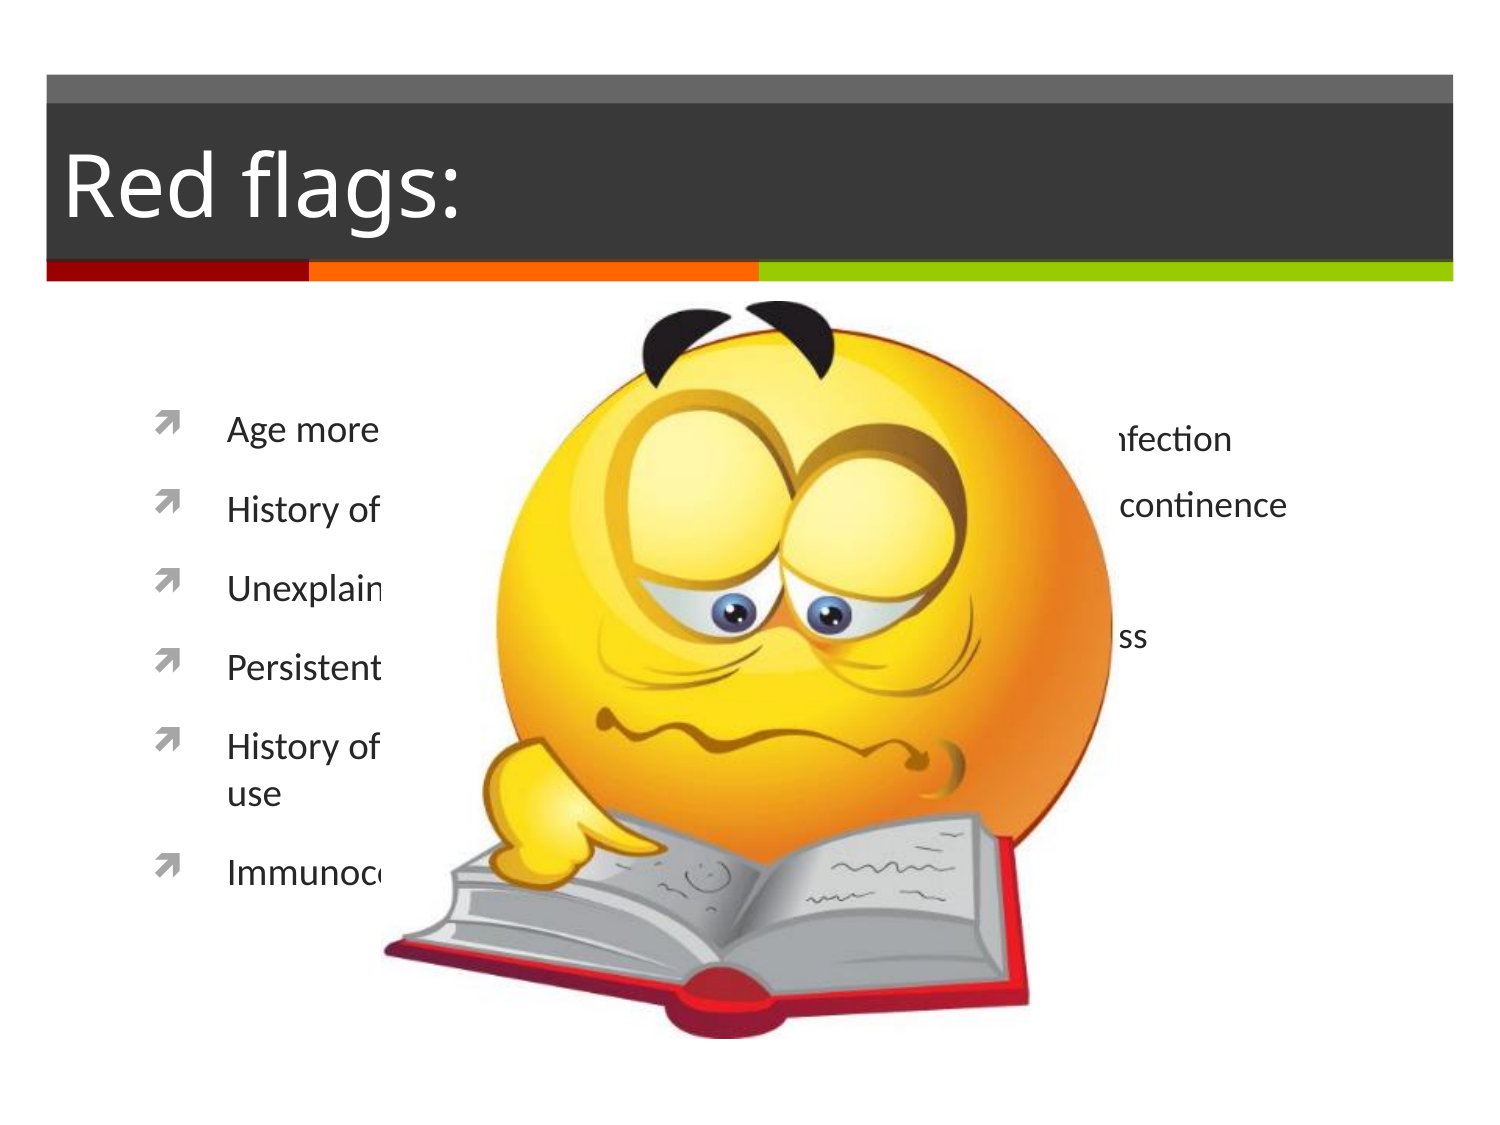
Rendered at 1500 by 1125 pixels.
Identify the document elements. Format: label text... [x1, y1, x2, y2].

title Red flags: [46, 103, 1454, 263]
text_box Recent bacterial infection Urinary or stool incontinence Urinary retention Extremity weakness Neurologic deficit Trauma [1125, 406, 1340, 841]
picture [380, 300, 1119, 1039]
text_box Age more than 50 years History of cancer Unexplained weight loss Persistent fever History of intravenous drug use Immunocompromised state [137, 396, 366, 906]
